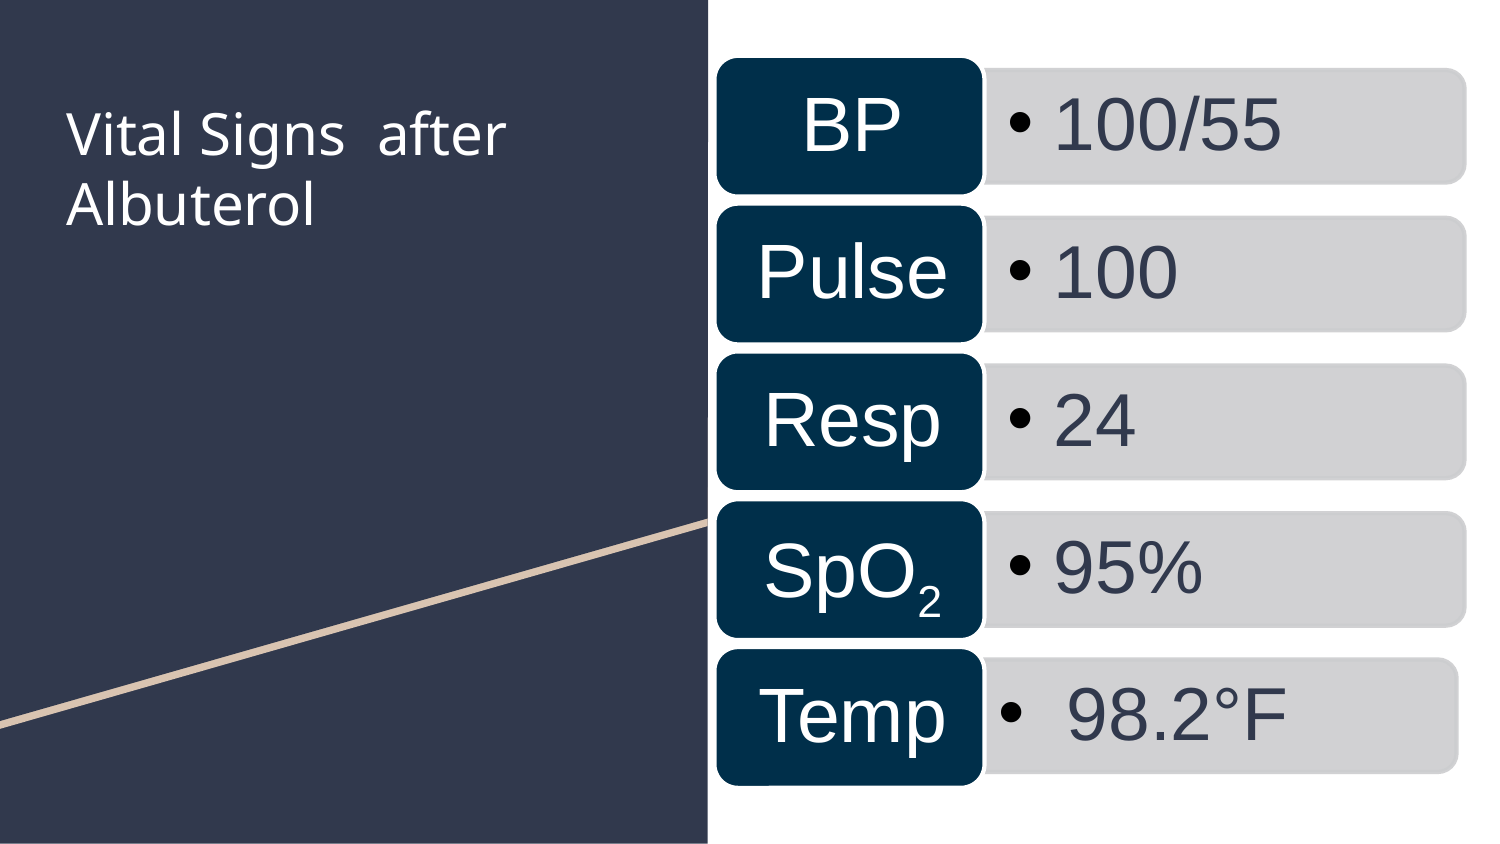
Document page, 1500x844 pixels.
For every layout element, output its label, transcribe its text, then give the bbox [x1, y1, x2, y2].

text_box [714, 55, 1465, 789]
title Vital Signs after Albuterol [51, 82, 660, 494]
